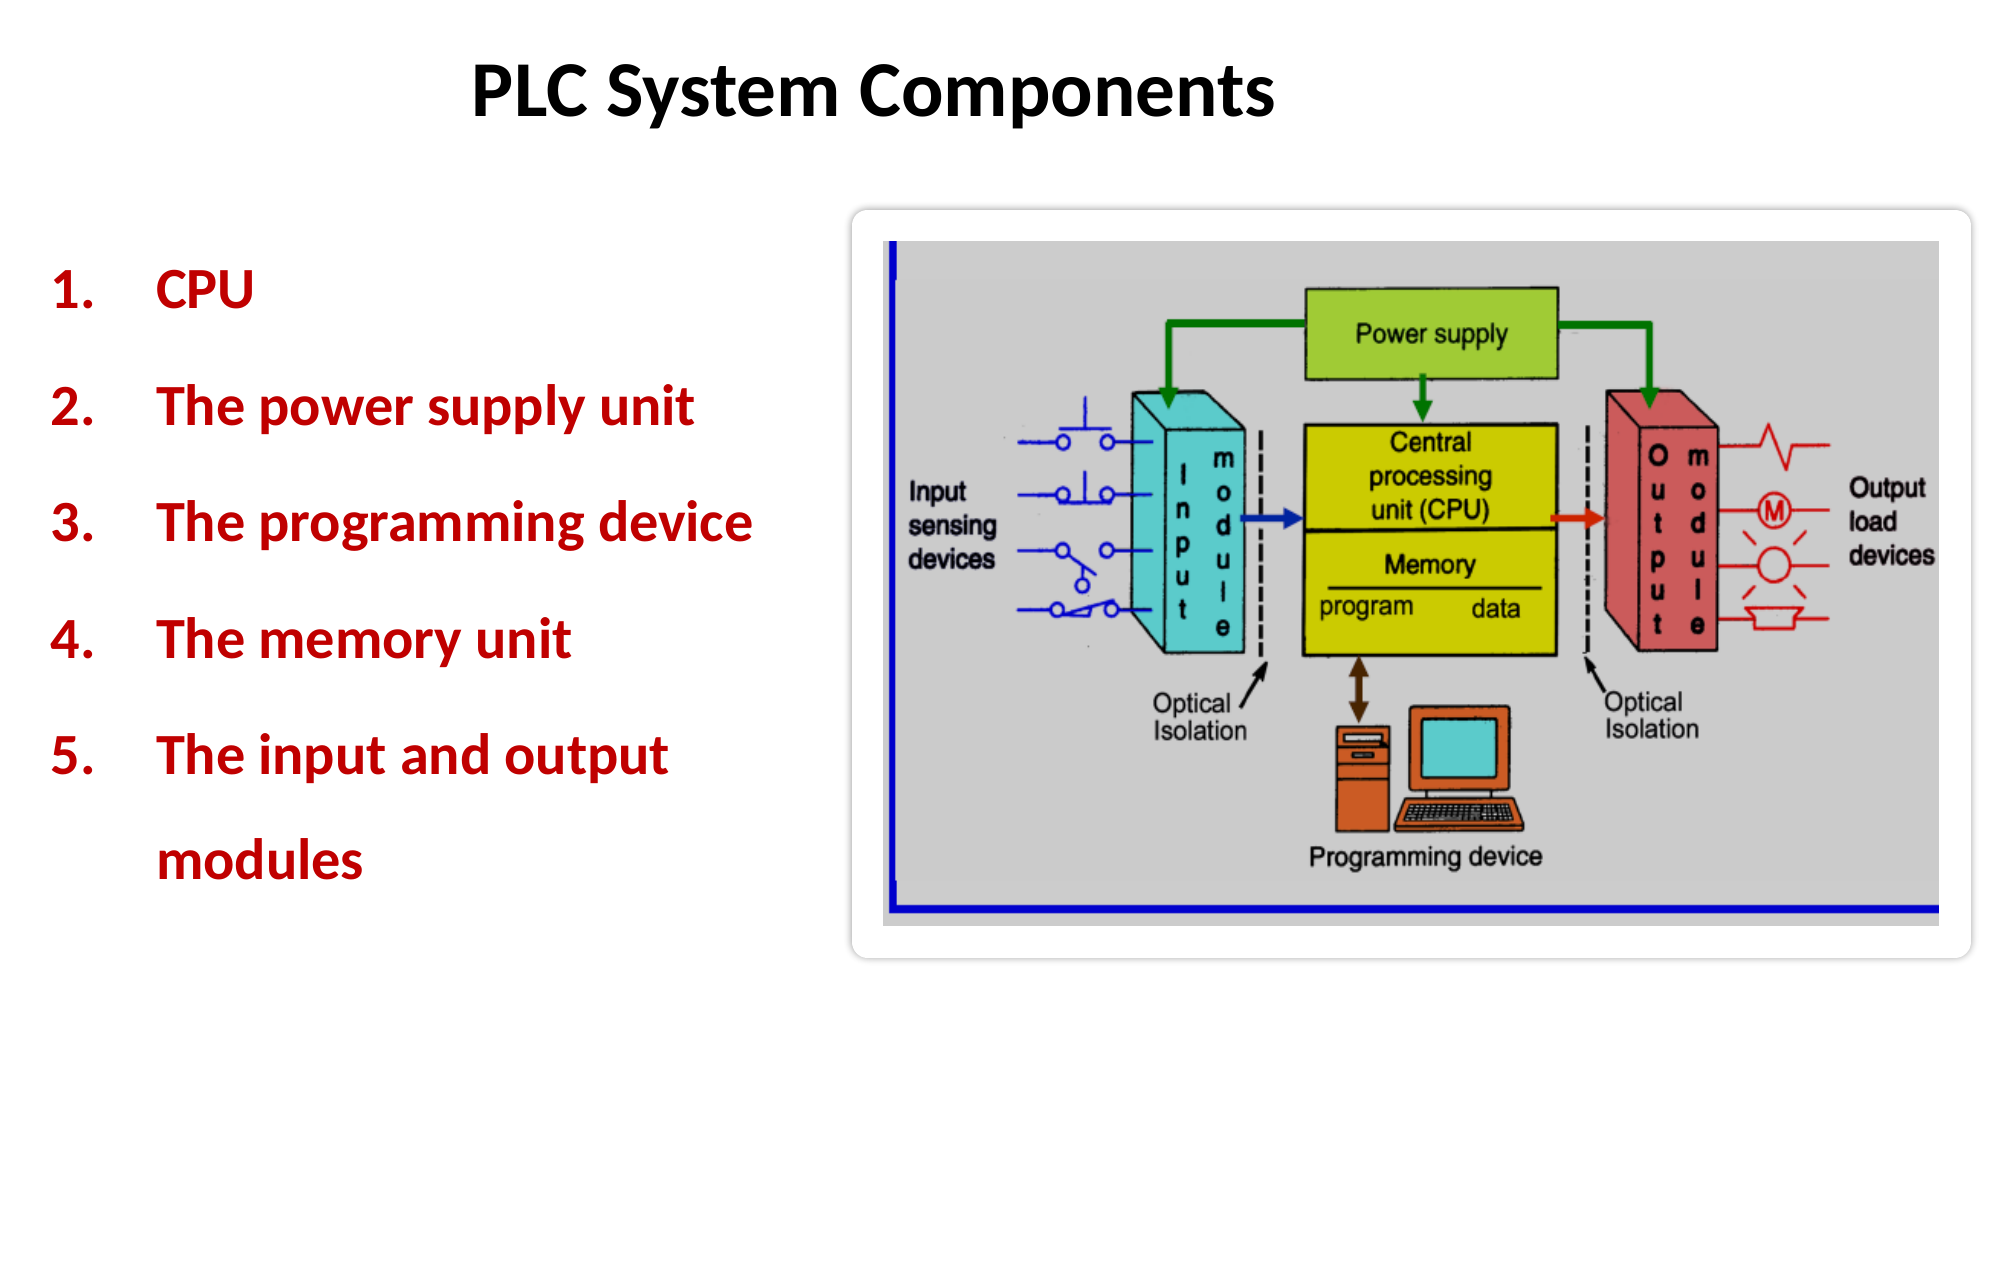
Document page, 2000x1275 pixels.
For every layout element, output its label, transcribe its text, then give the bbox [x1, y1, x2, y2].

text_box PLC System Components [453, 28, 1296, 142]
list CPU The power supply unit The programming device The memory unit The input and output modules [33, 206, 900, 1049]
picture [882, 240, 1940, 927]
